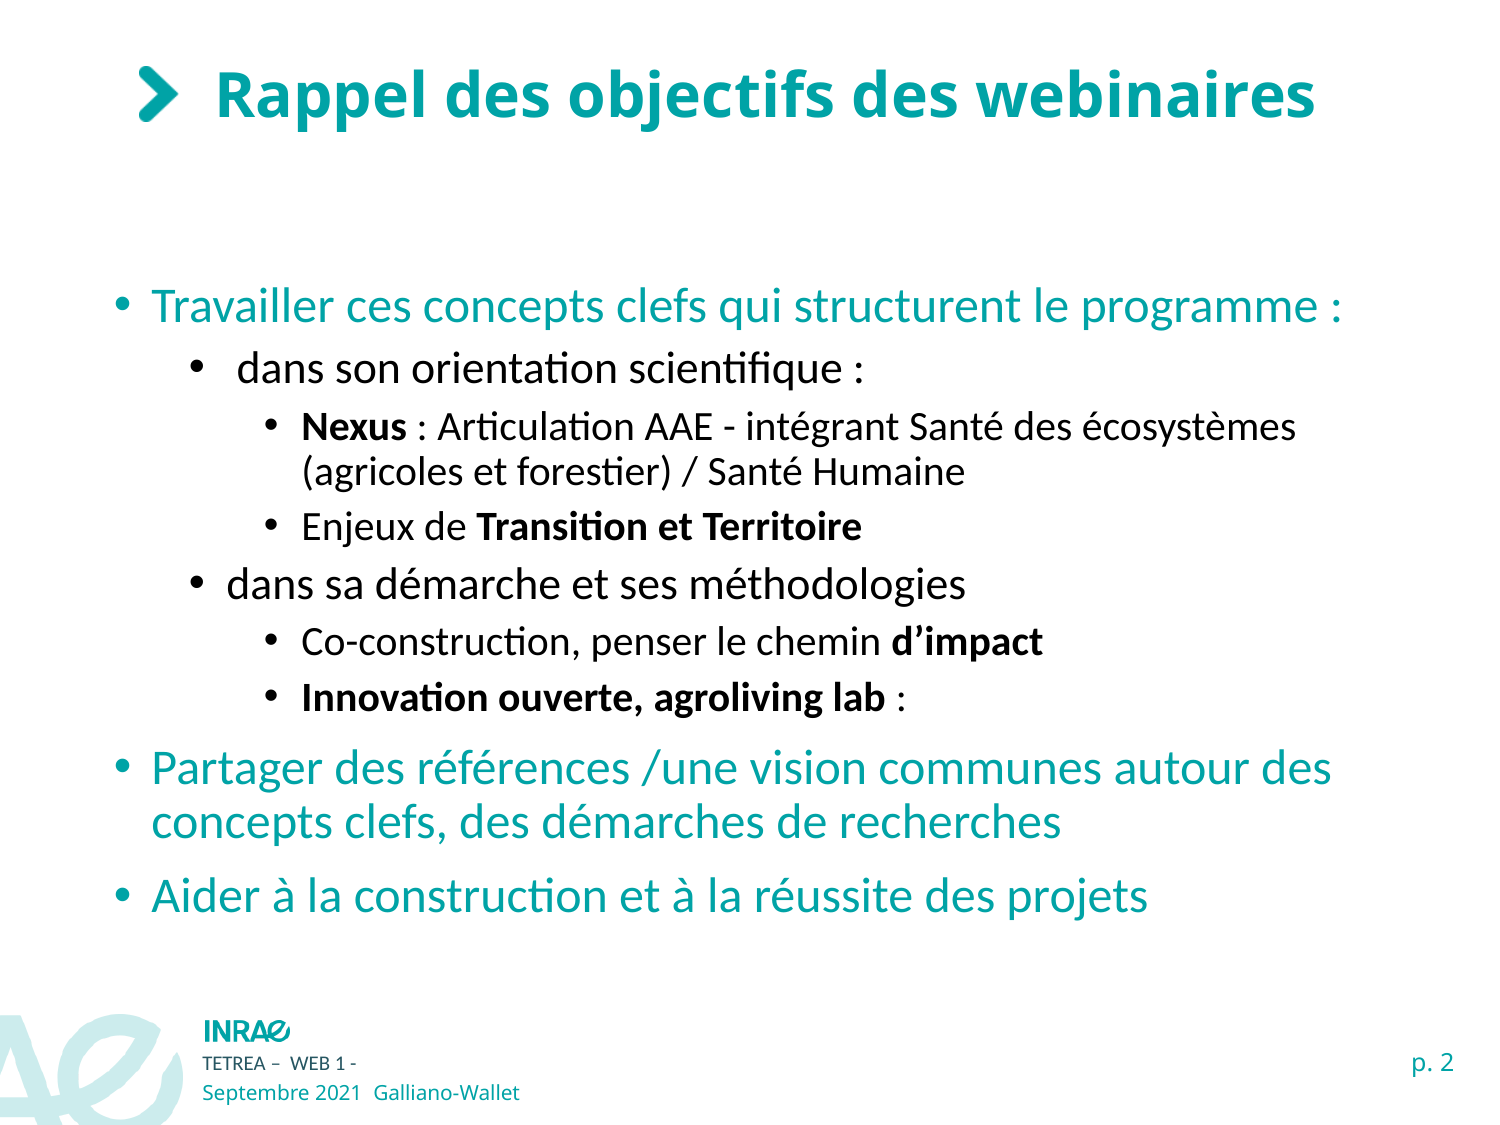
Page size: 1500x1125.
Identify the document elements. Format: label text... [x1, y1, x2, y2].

picture [0, 1006, 329, 1125]
title Rappel des objectifs des webinaires [139, 24, 1397, 171]
picture [139, 66, 180, 122]
list Travailler ces concepts clefs qui structurent le programme : dans son orientation scientifique : Nexus : Articulation AAE - intégrant Santé des écosystèmes (agricoles et forestier) / Santé Humaine Enjeux de Transition et Territoire dans sa démarche et ses méthodologies Co-construction, penser le chemin d’impact Innovation ouverte, agroliving lab : Partager des références /une vision communes autour des concepts clefs, des démarches de recherches Aider à la construction et à la réussite des projets [98, 272, 1397, 945]
